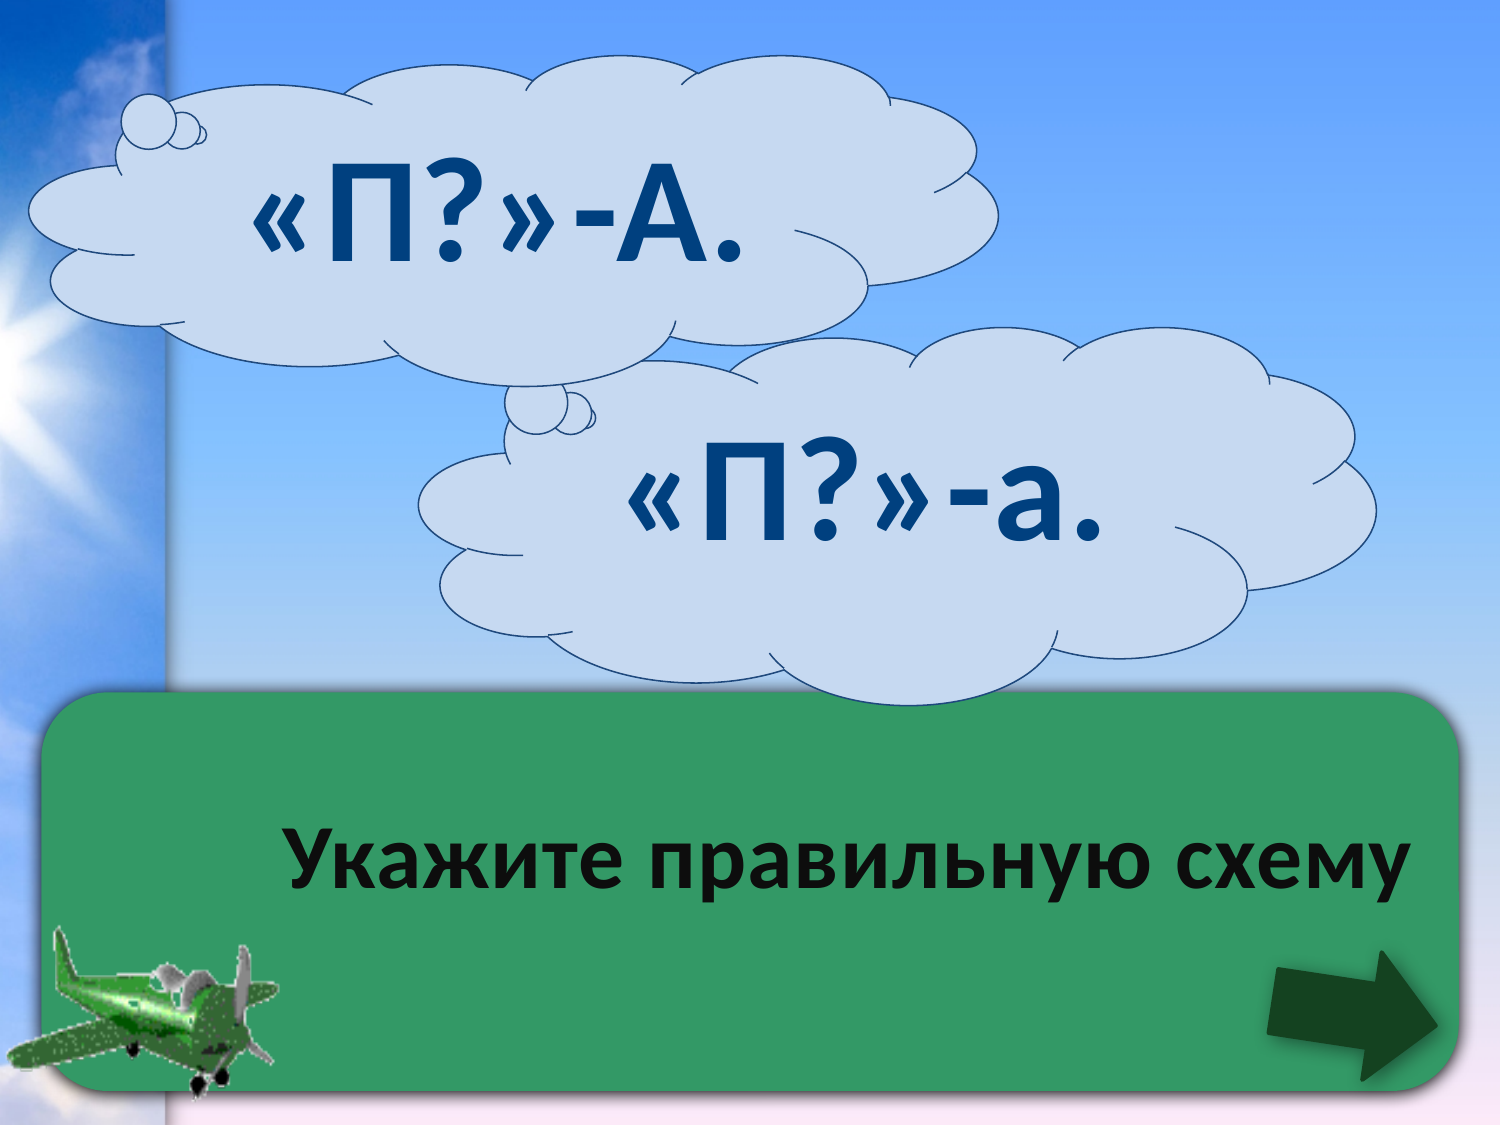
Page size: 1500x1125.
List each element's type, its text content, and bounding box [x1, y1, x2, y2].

text_box «П?»-А. [28, 55, 999, 387]
text_box Укажите правильную схему ﻿ [41, 692, 1459, 1091]
picture [0, 0, 1500, 1125]
text_box «П?»-а. [418, 327, 1377, 706]
text_box [1266, 950, 1438, 1082]
